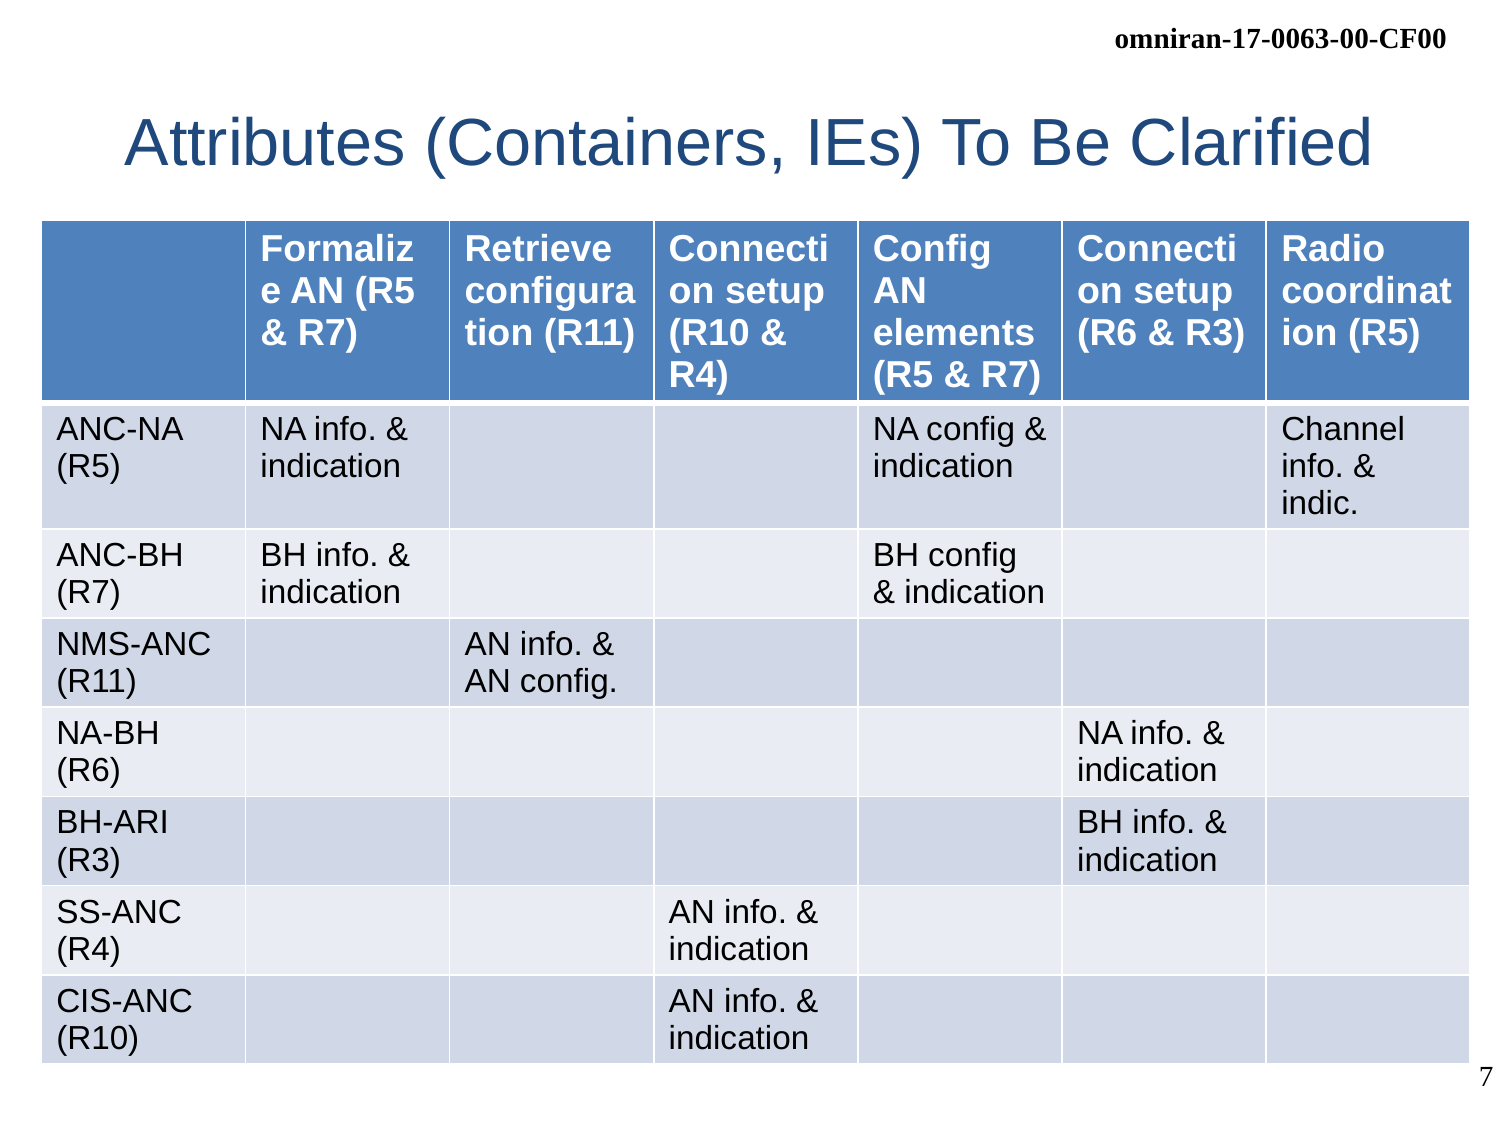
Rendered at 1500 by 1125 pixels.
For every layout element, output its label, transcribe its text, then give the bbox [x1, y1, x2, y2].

table_cell [1063, 976, 1265, 1063]
table_cell [859, 708, 1061, 796]
table_cell [450, 976, 653, 1063]
table_cell NA info. & indication [1063, 708, 1265, 796]
table_cell BH-ARI (R3) [42, 797, 245, 885]
table_cell [859, 797, 1061, 885]
table_cell AN info. & indication [655, 886, 857, 974]
table_header Connection setup (R10 & R4) [655, 221, 857, 400]
table_cell [655, 797, 857, 885]
table_header Formalize AN (R5 & R7) [246, 221, 449, 400]
table_cell AN info. & AN config. [450, 619, 653, 706]
table_cell [246, 976, 449, 1063]
table_cell [859, 976, 1061, 1063]
table_cell [859, 619, 1061, 706]
table_cell [655, 619, 857, 706]
table_cell [1267, 797, 1469, 885]
table_cell [655, 708, 857, 796]
table_header Connection setup (R6 & R3) [1063, 221, 1265, 400]
table_cell BH config & indication [859, 530, 1061, 617]
table_cell BH info. & indication [246, 530, 449, 617]
table_cell [450, 886, 653, 974]
table_cell [450, 530, 653, 617]
table_cell [1267, 619, 1469, 706]
table_cell [655, 530, 857, 617]
table_cell [655, 406, 857, 528]
table_cell [1267, 886, 1469, 974]
table_cell [450, 406, 653, 528]
table_cell ANC-BH (R7) [42, 530, 245, 617]
title Attributes (Containers, IEs) To Be Clarified [75, 45, 1425, 219]
table_cell NMS-ANC (R11) [42, 619, 245, 706]
table_cell NA config & indication [859, 406, 1061, 528]
table_cell [1267, 708, 1469, 796]
table_cell NA-BH (R6) [42, 708, 245, 796]
table_cell [1063, 406, 1265, 528]
table_cell [1063, 619, 1265, 706]
table_cell Channel info. & indic. [1267, 406, 1469, 528]
table_cell [450, 797, 653, 885]
table_cell [1063, 886, 1265, 974]
table_cell AN info. & indication [655, 976, 857, 1063]
table_cell [859, 886, 1061, 974]
table_cell [1063, 530, 1265, 617]
table_cell ANC-NA (R5) [42, 406, 245, 528]
table_cell [1267, 530, 1469, 617]
table_cell [1267, 976, 1469, 1063]
table_cell [246, 708, 449, 796]
table_header Retrieve configuration (R11) [450, 221, 653, 400]
table_cell [246, 619, 449, 706]
table_cell [246, 797, 449, 885]
table_cell SS-ANC (R4) [42, 886, 245, 974]
table_cell CIS-ANC (R10) [42, 976, 245, 1063]
table_cell NA info. & indication [246, 406, 449, 528]
table_cell [246, 886, 449, 974]
table_cell BH info. & indication [1063, 797, 1265, 885]
table_cell [450, 708, 653, 796]
table_header [42, 221, 245, 400]
table_header Radio coordination (R5) [1267, 221, 1469, 400]
table_header Config AN elements (R5 & R7) [859, 221, 1061, 400]
